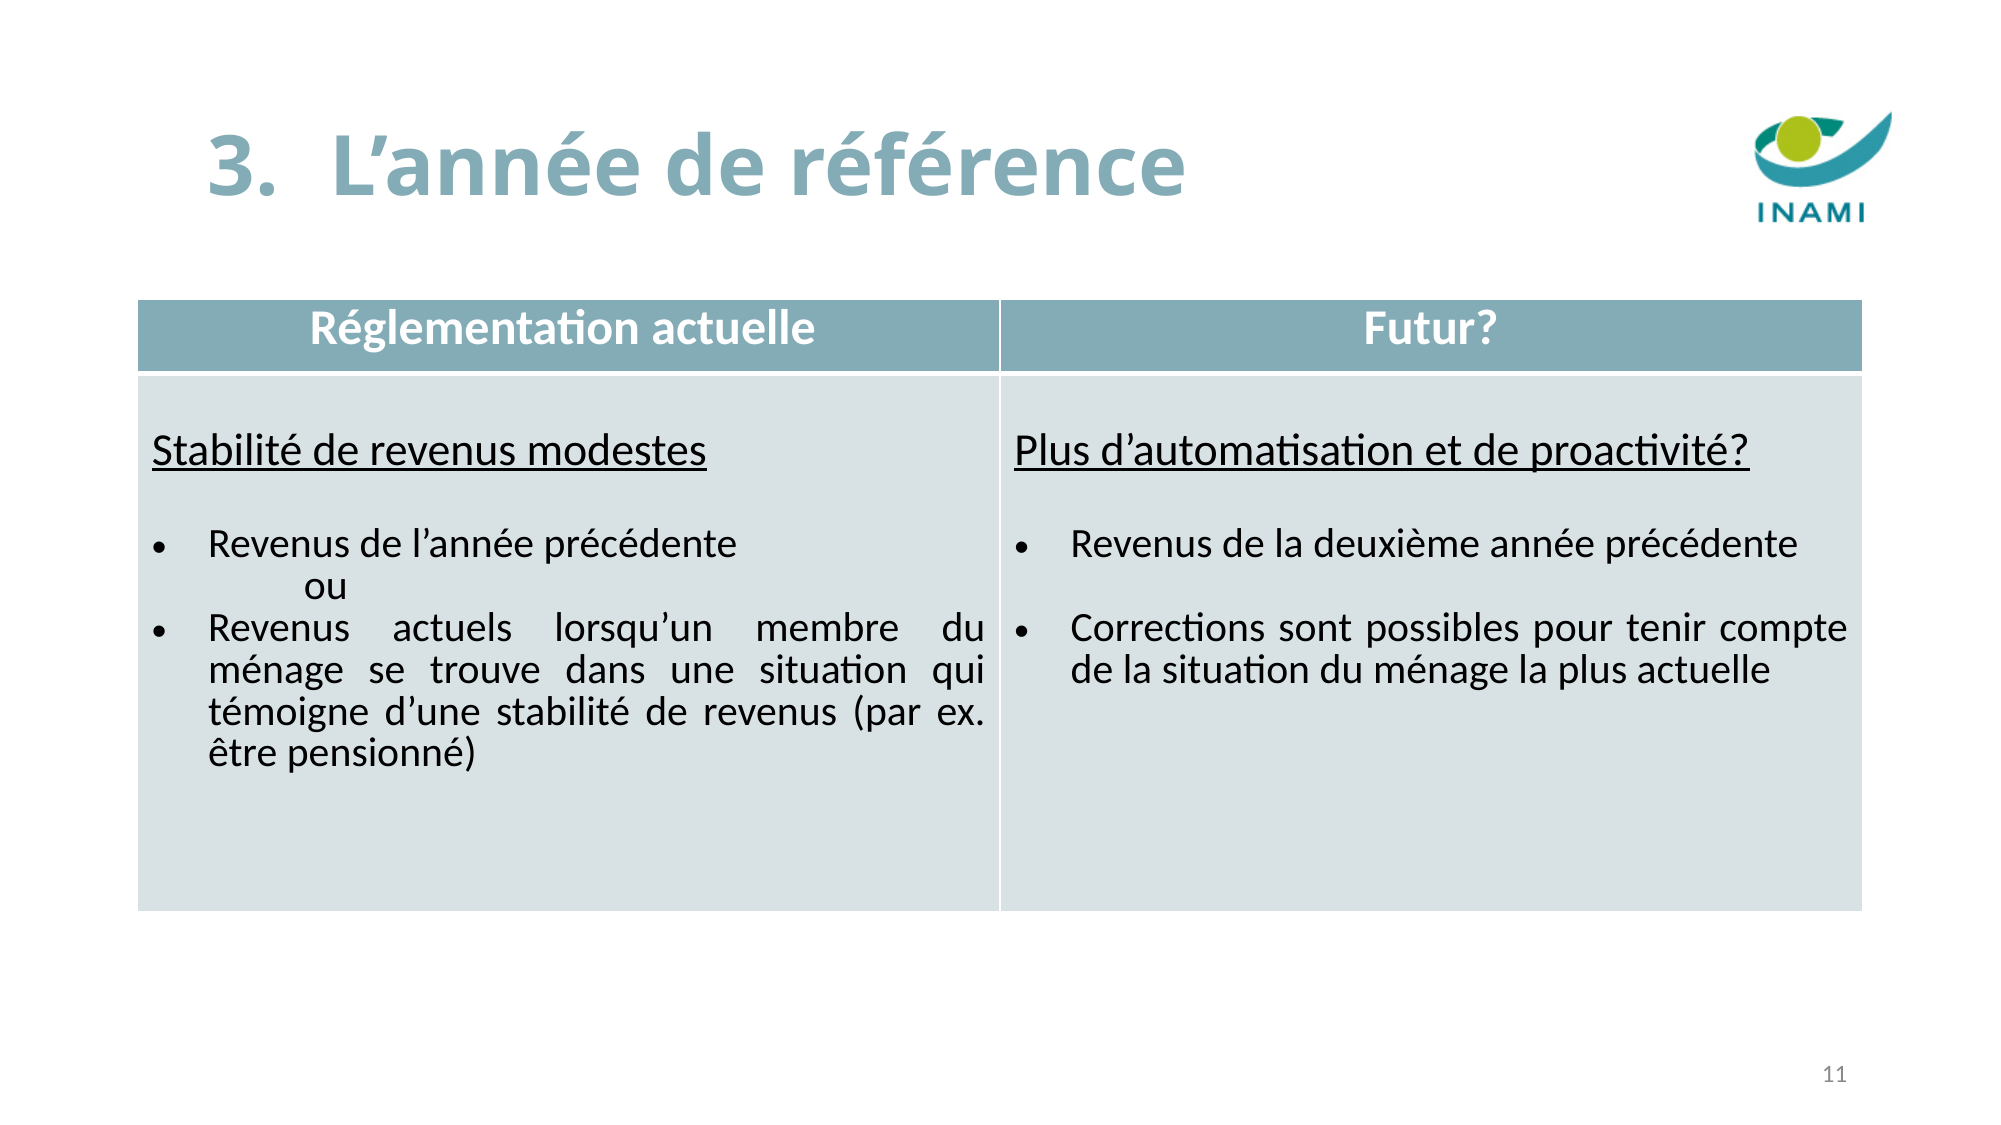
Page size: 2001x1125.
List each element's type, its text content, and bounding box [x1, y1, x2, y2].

table_cell Plus d’automatisation et de proactivité? Revenus de la deuxième année précédente Corrections sont possibles pour tenir compte de la situation du ménage la plus actuelle [1001, 376, 1862, 911]
table_header Réglementation actuelle [138, 300, 999, 371]
title L’année de référence [137, 59, 1863, 278]
table_header Futur? [1001, 300, 1862, 371]
picture [1711, 67, 1934, 266]
table_cell Stabilité de revenus modestes Revenus de l’année précédente ou Revenus actuels lorsqu’un membre du ménage se trouve dans une situation qui témoigne d’une stabilité de revenus (par ex. être pensionné) [138, 376, 999, 911]
slide_number 11 [1412, 1042, 1863, 1103]
